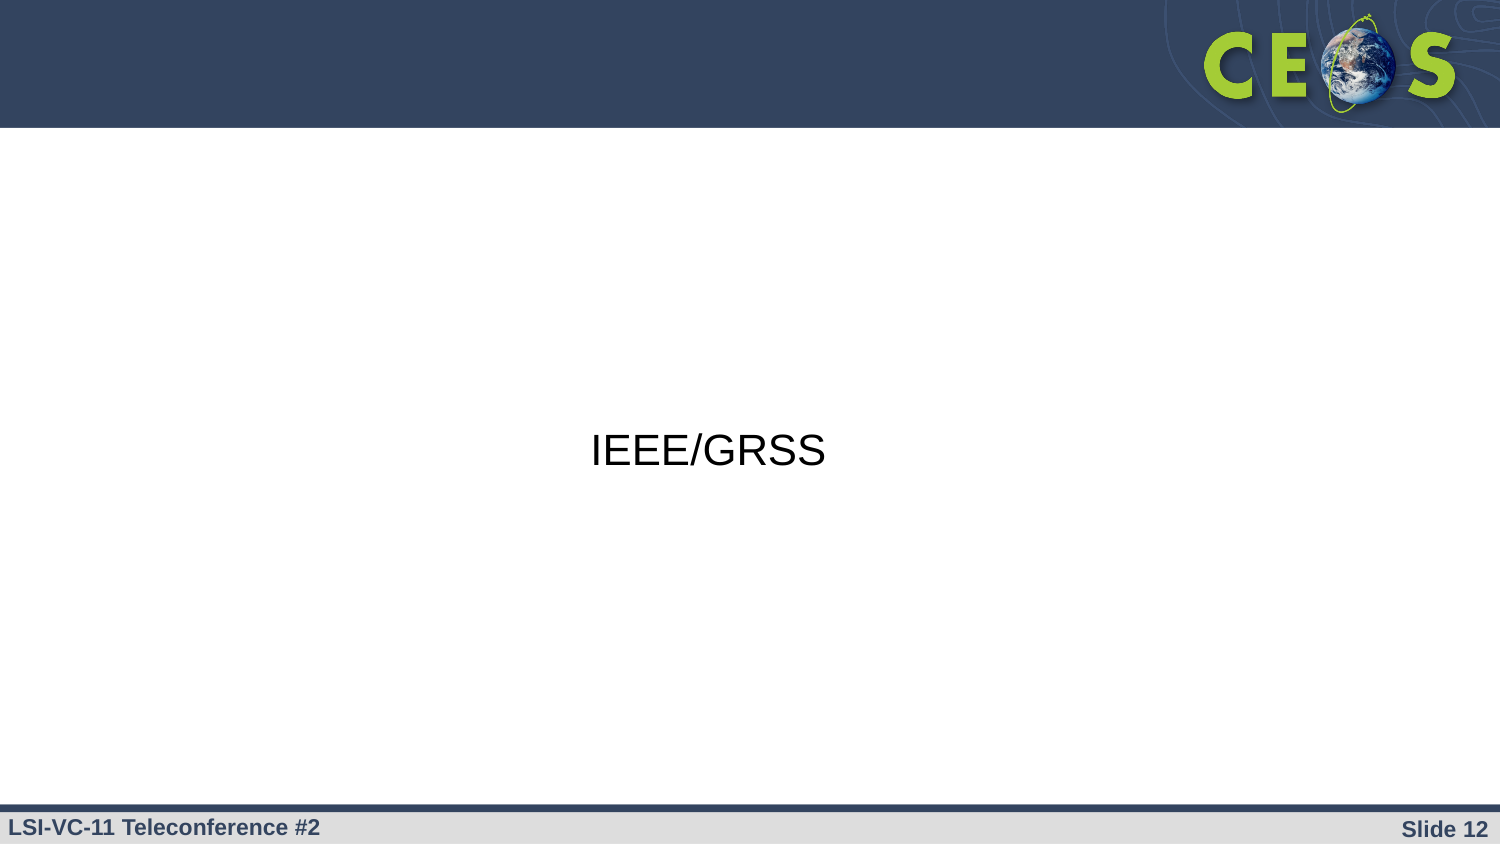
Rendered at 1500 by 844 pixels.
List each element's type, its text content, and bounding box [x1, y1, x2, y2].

list IEEE/GRSS [579, 421, 1500, 844]
picture [1204, 13, 1455, 113]
